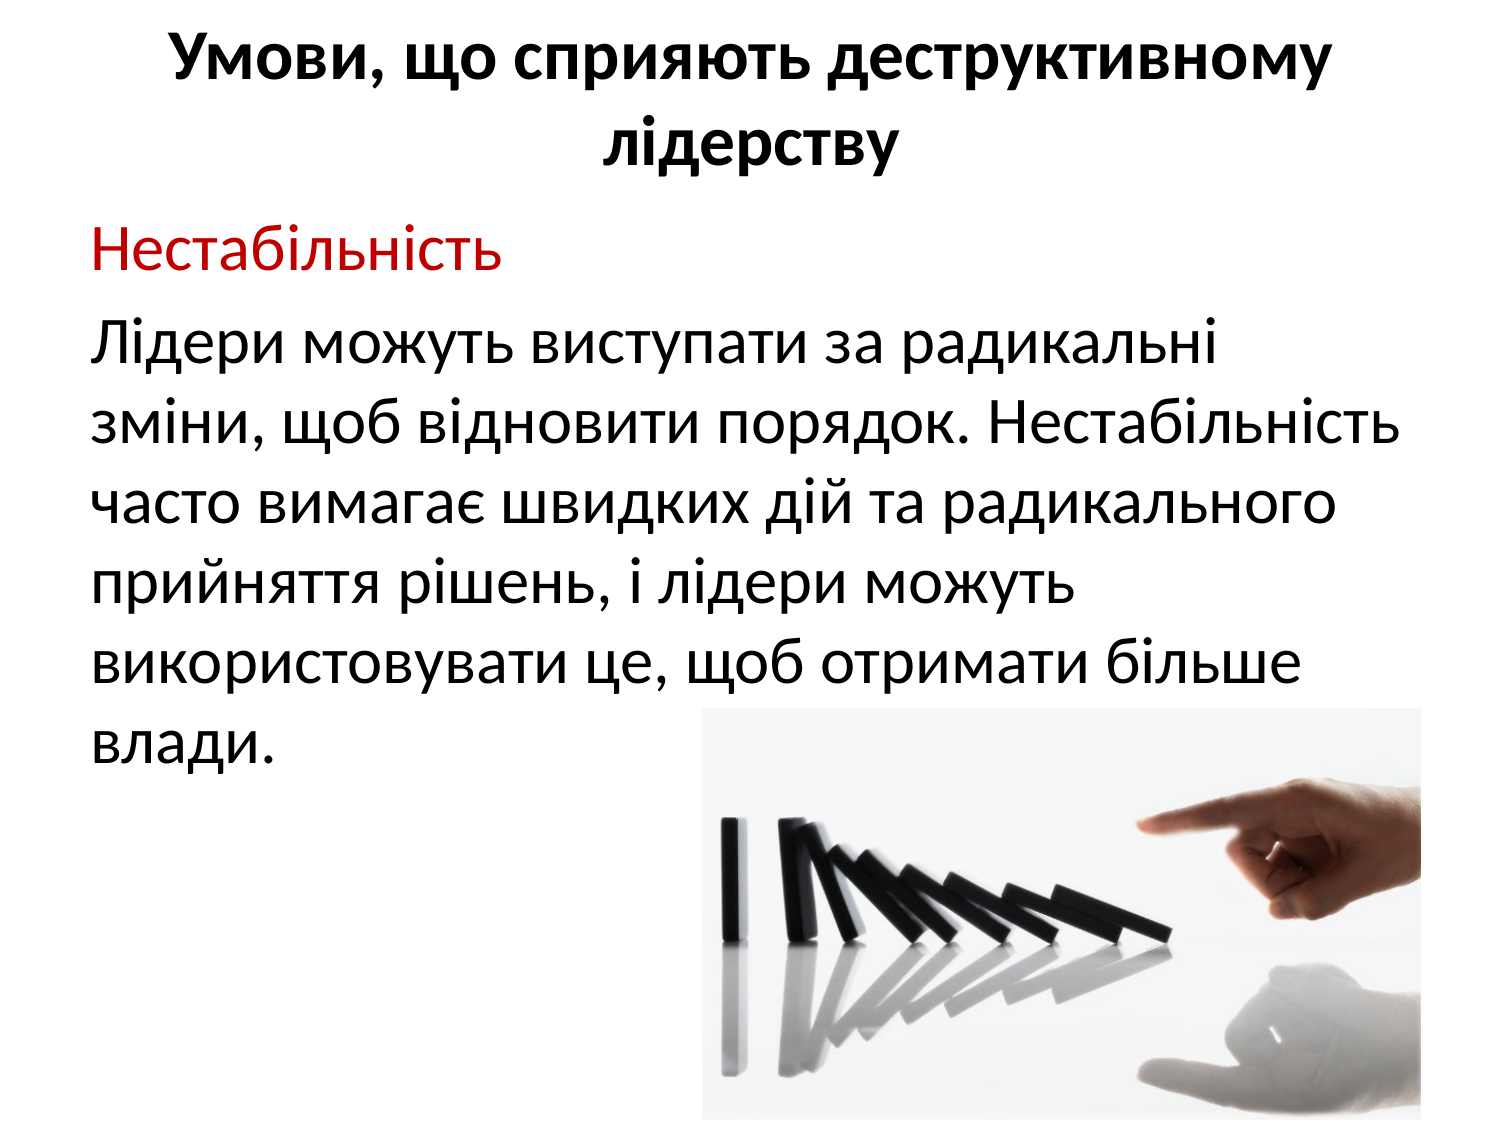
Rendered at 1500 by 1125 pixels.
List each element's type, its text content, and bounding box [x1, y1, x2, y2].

title Умови, що сприяють деструктивному лідерству [76, 0, 1427, 188]
picture [702, 708, 1422, 1120]
list Нестабільність Лідери можуть виступати за радикальні зміни, щоб відновити порядок. Нестабільність часто вимагає швидких дій та радикального прийняття рішень, і лідери можуть використовувати це, щоб отримати більше влади. [75, 196, 1425, 1005]
